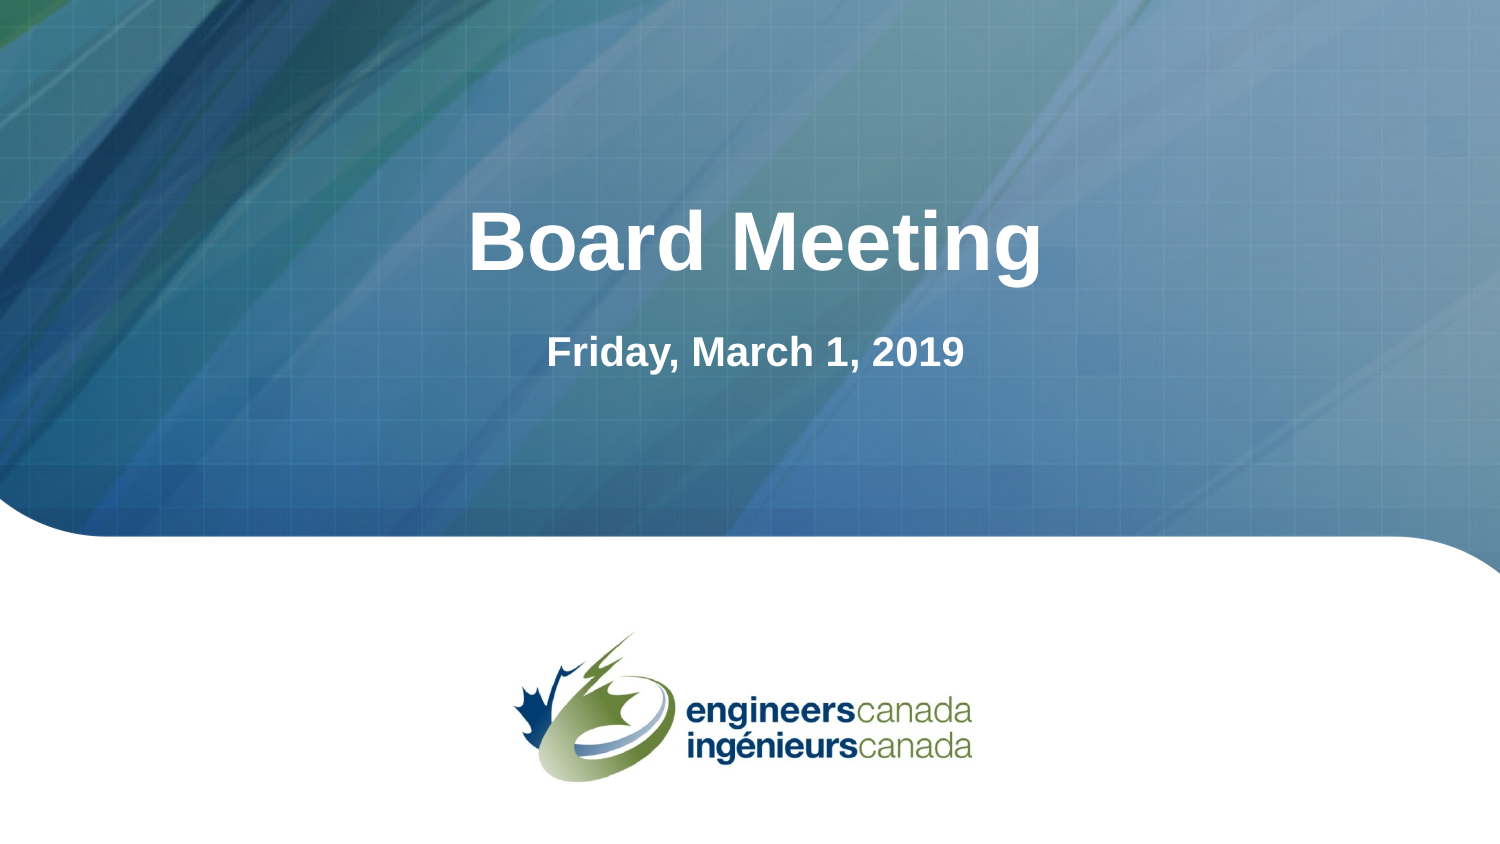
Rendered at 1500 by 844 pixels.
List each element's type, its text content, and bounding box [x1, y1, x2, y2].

title Board Meeting [118, 0, 1394, 295]
list Friday, March 1, 2019 [118, 317, 1394, 503]
picture [0, 0, 1500, 595]
picture [513, 631, 972, 788]
